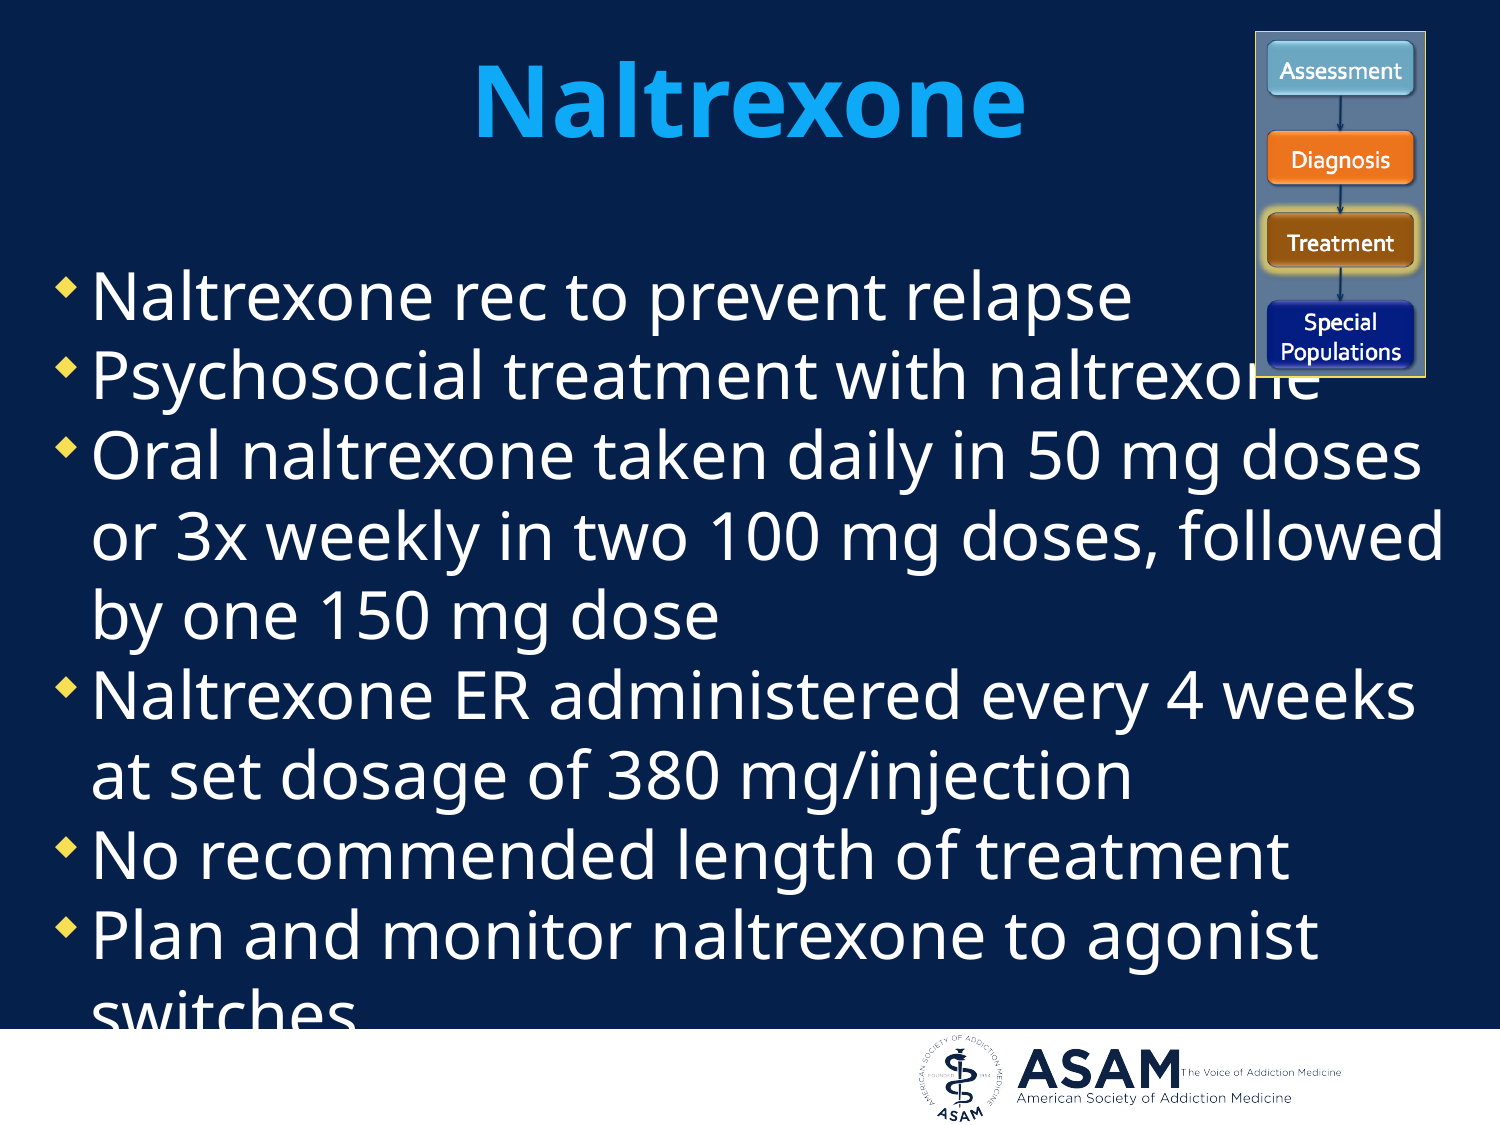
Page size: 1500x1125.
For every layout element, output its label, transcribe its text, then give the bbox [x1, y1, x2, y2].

title Naltrexone [75, 58, 1248, 173]
list Naltrexone rec to prevent relapse Psychosocial treatment with naltrexone Oral naltrexone taken daily in 50 mg doses or 3x weekly in two 100 mg doses, followed by one 150 mg dose Naltrexone ER administered every 4 weeks at set dosage of 380 mg/injection No recommended length of treatment Plan and monitor naltrexone to agonist switches [0, 238, 1478, 914]
picture [1255, 32, 1426, 377]
picture [919, 1035, 1341, 1122]
